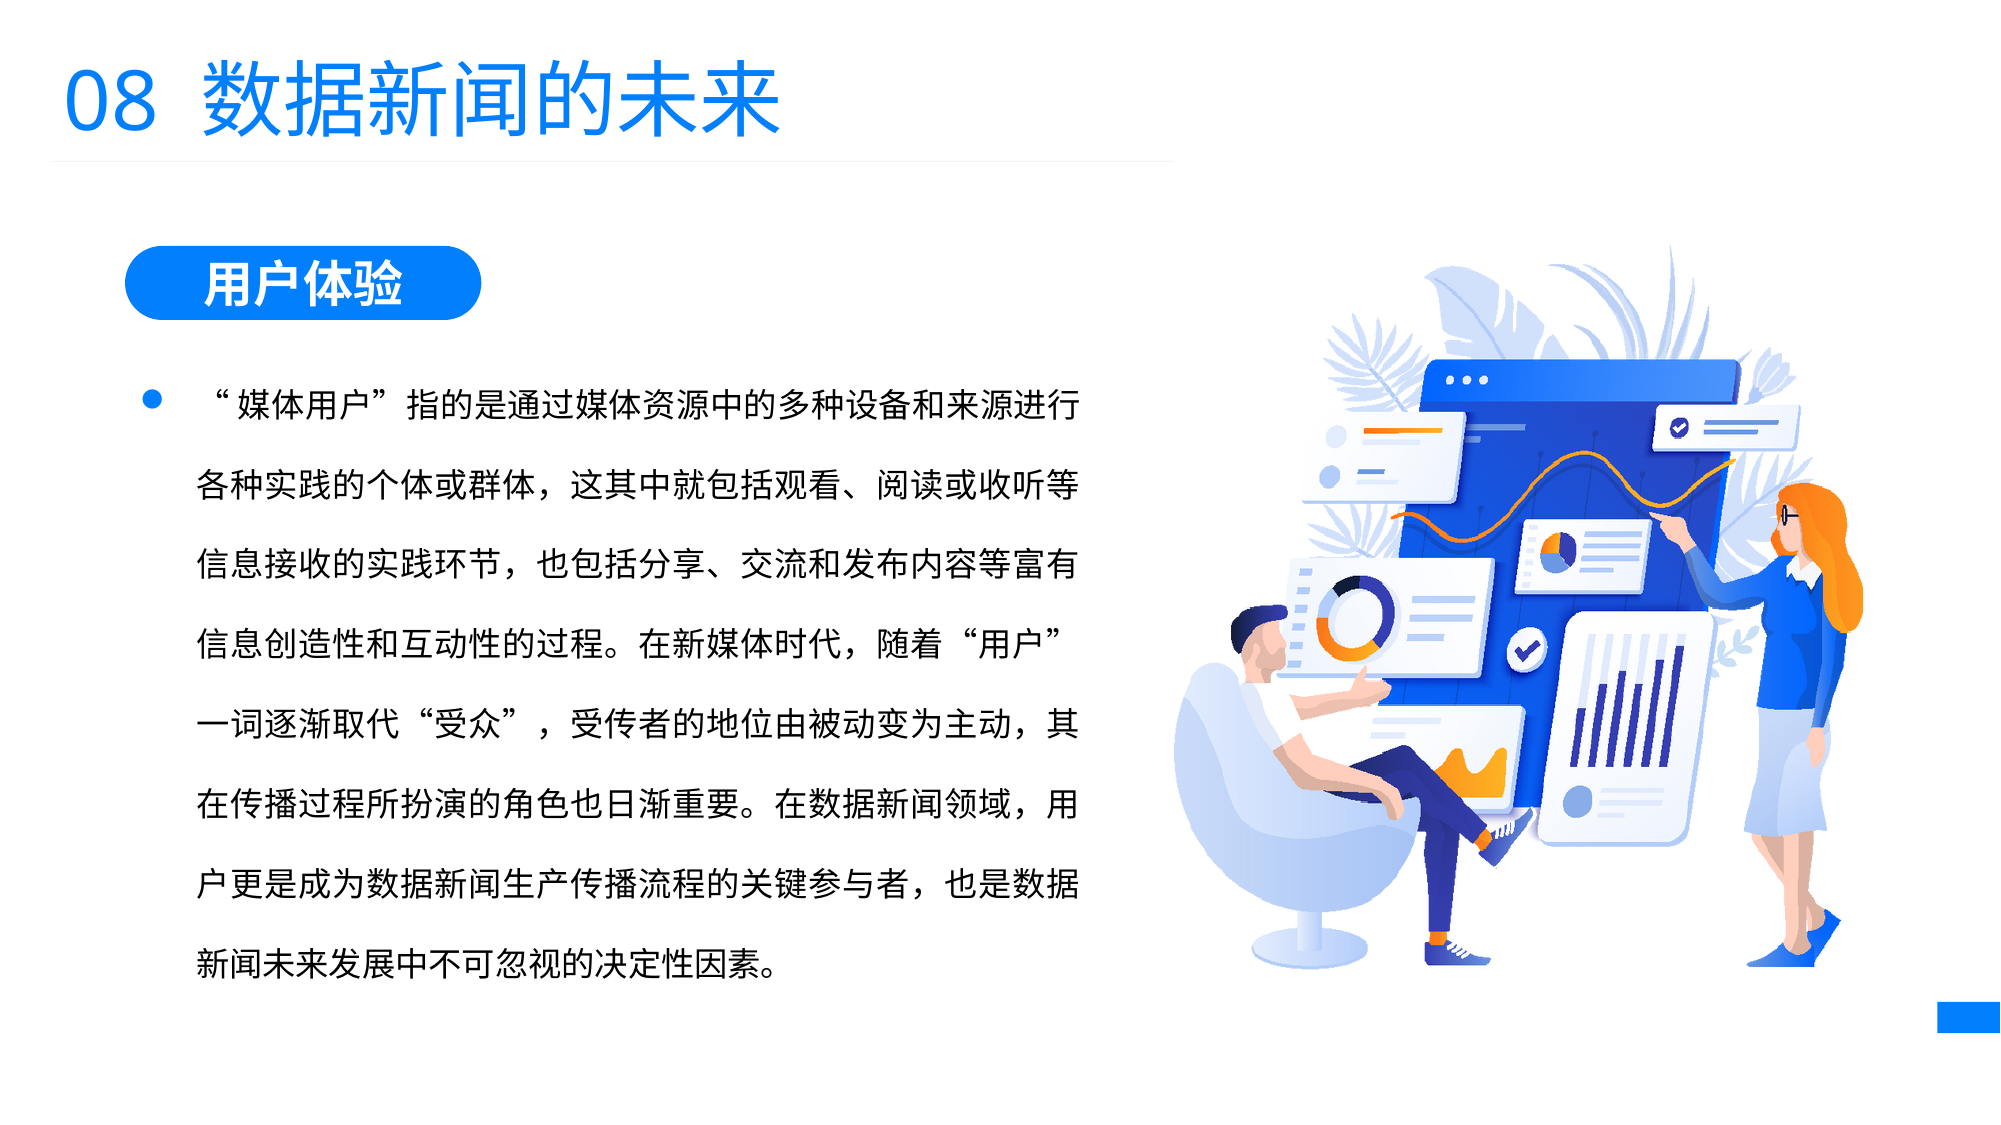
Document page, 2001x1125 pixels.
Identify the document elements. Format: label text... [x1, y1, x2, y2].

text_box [48, 39, 1202, 162]
text_box [1174, 245, 1864, 972]
text_box 用户体验 [123, 244, 483, 321]
text_box “媒体用户”指的是通过媒体资源中的多种设备和来源进行各种实践的个体或群体，这其中就包括观看、阅读或收听等信息接收的实践环节，也包括分享、交流和发布内容等富有信息创造性和互动性的过程。在新媒体时代，随着“用户”一词逐渐取代“受众”，受传者的地位由被动变为主动，其在传播过程所扮演的角色也日渐重要。在数据新闻领域，用户更是成为数据新闻生产传播流程的关键参与者，也是数据新闻未来发展中不可忽视的决定性因素。 [124, 381, 1097, 946]
text_box [1936, 1001, 2000, 1034]
